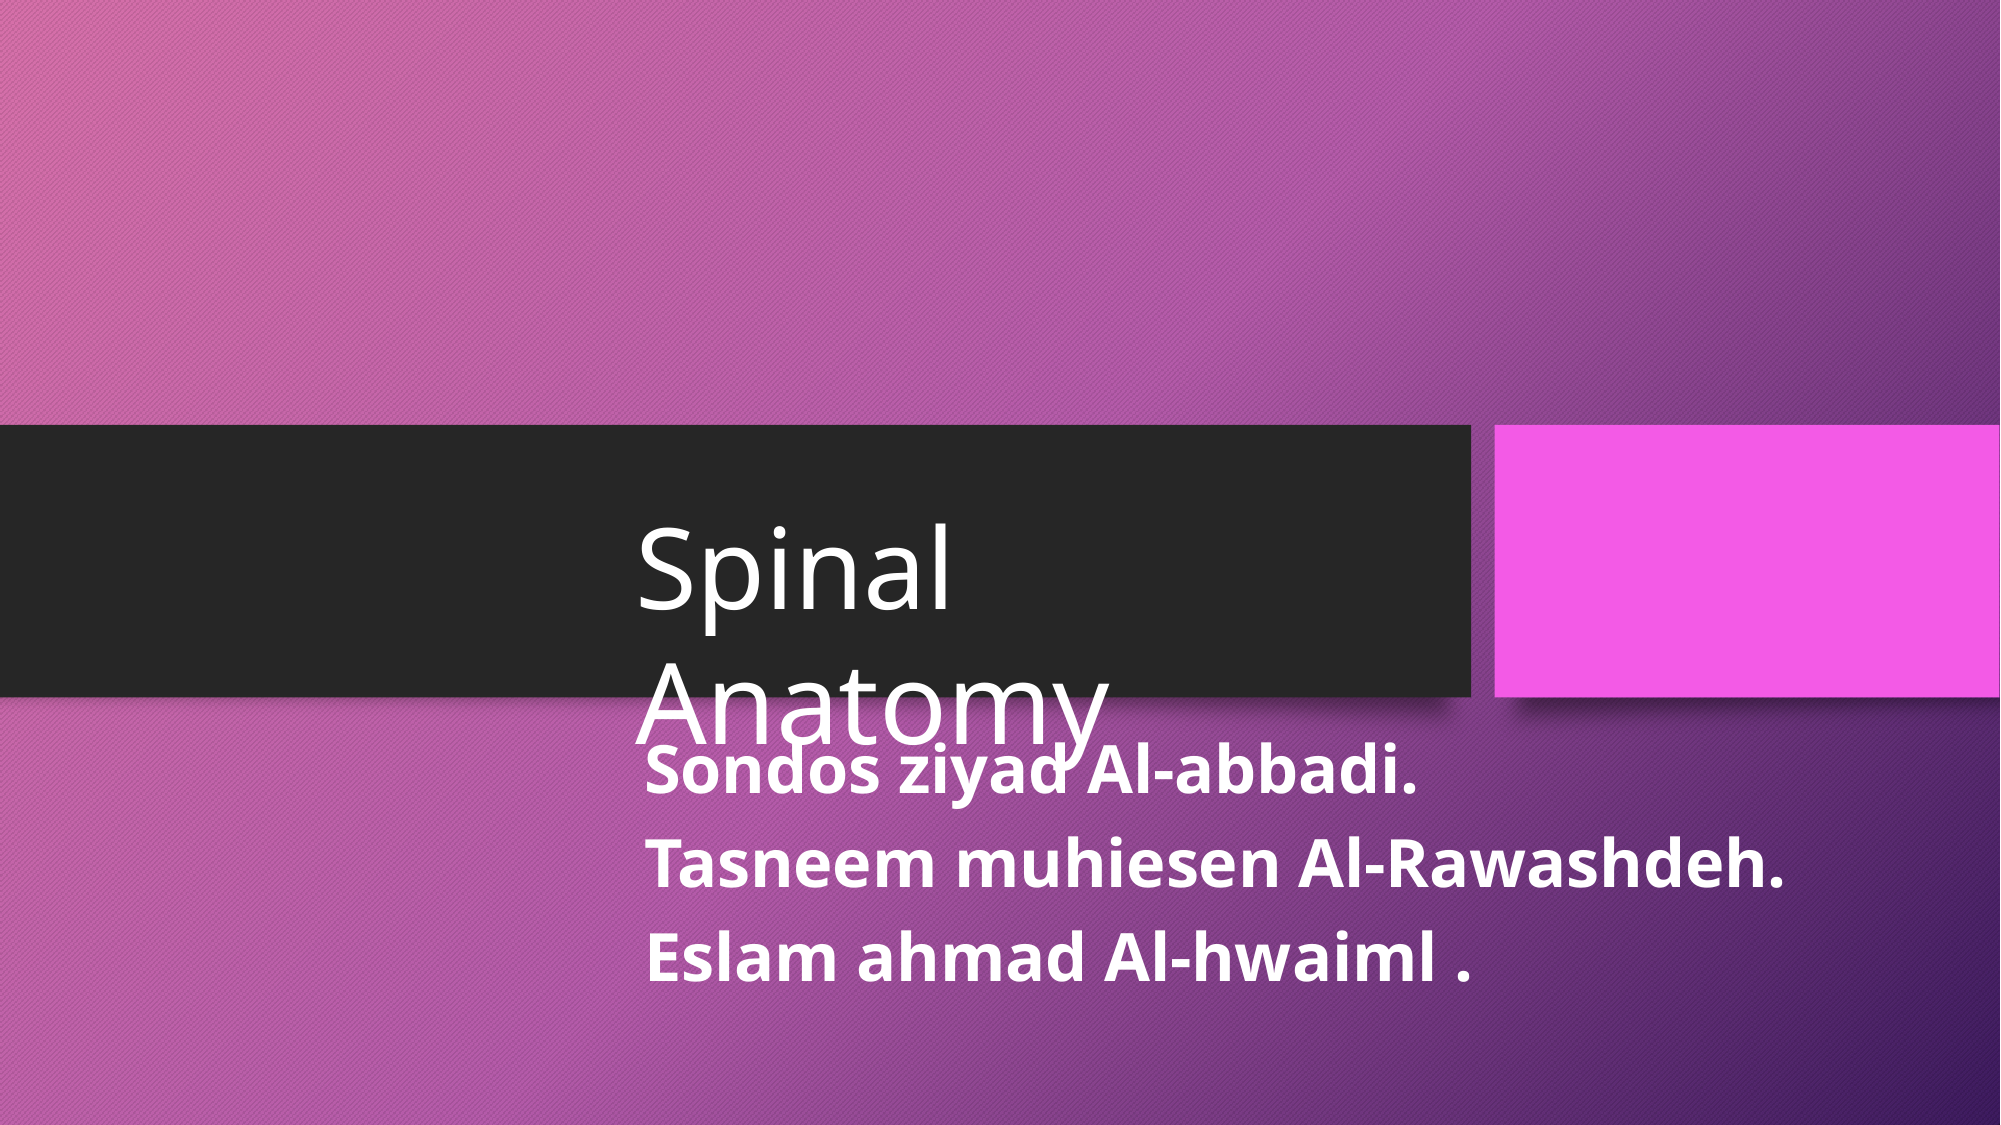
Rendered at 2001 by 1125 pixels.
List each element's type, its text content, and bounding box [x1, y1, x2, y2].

picture [0, 0, 2000, 1125]
title Spinal Anatomy [588, 494, 1412, 712]
text_box Sondos ziyad Al-abbadi. Tasneem muhiesen Al-Rawashdeh. Eslam ahmad Al-hwaiml . [562, 712, 1904, 995]
